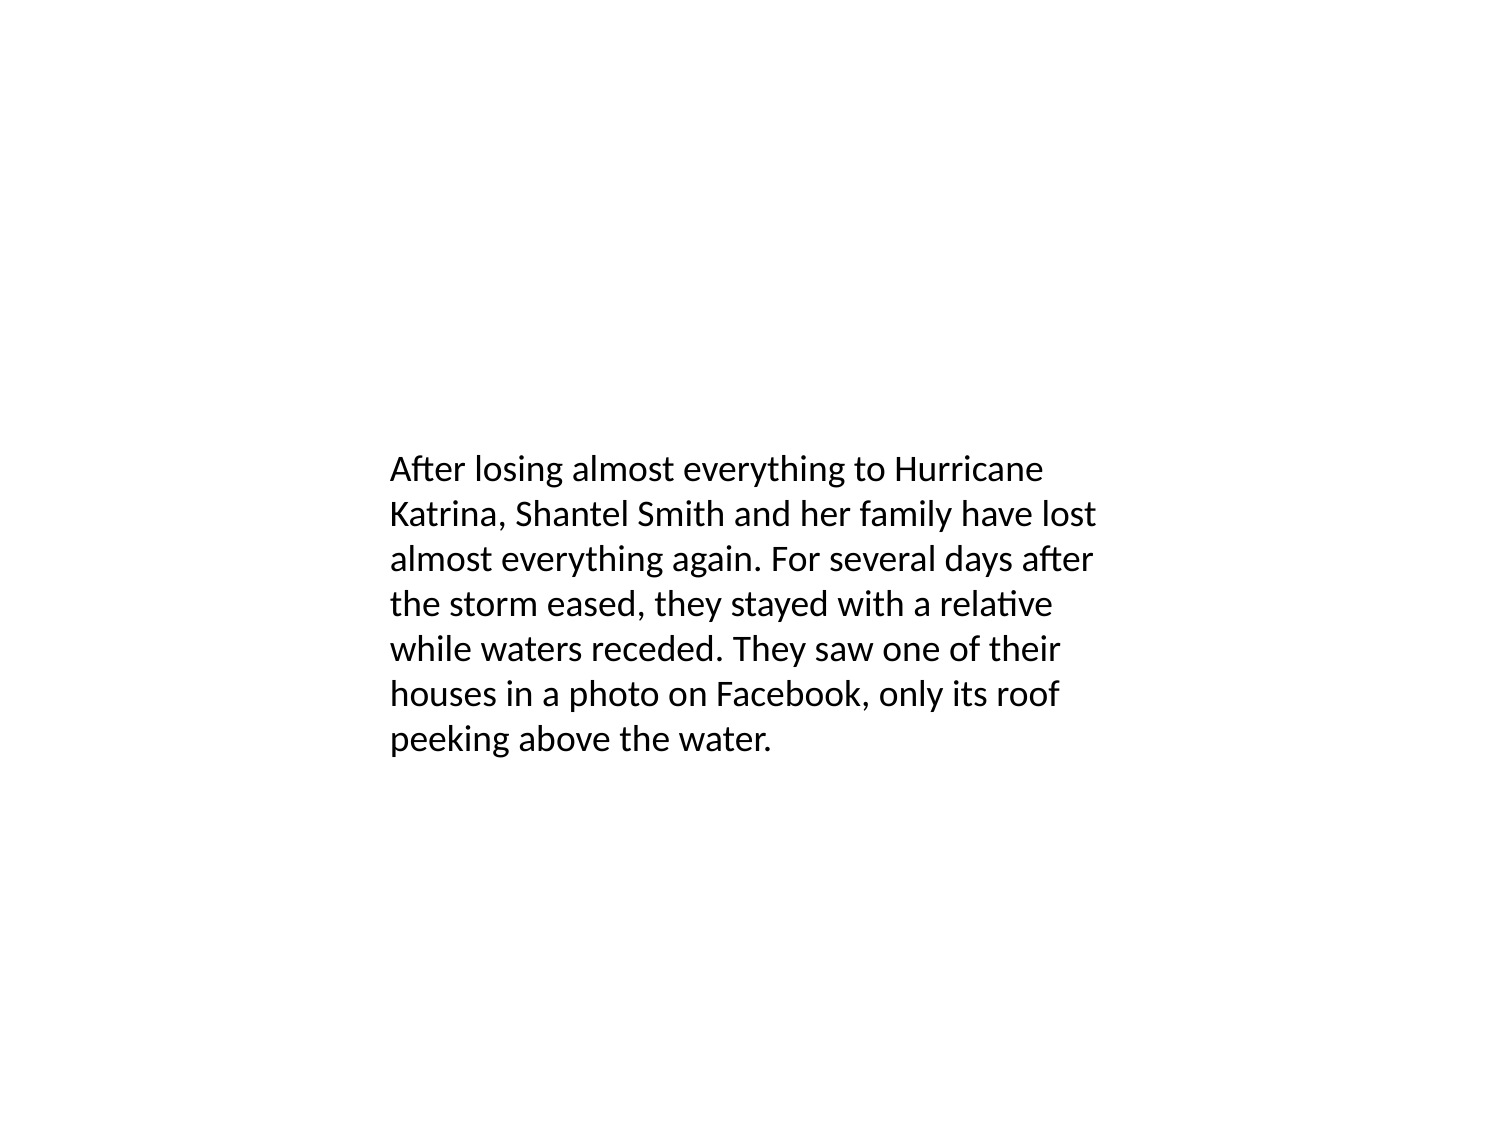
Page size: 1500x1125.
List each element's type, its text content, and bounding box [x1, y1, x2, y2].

text_box After losing almost everything to Hurricane Katrina, Shantel Smith and her family have lost almost everything again. For several days after the storm eased, they stayed with a relative while waters receded. They saw one of their houses in a photo on Facebook, only its roof peeking above the water. [374, 437, 1125, 812]
